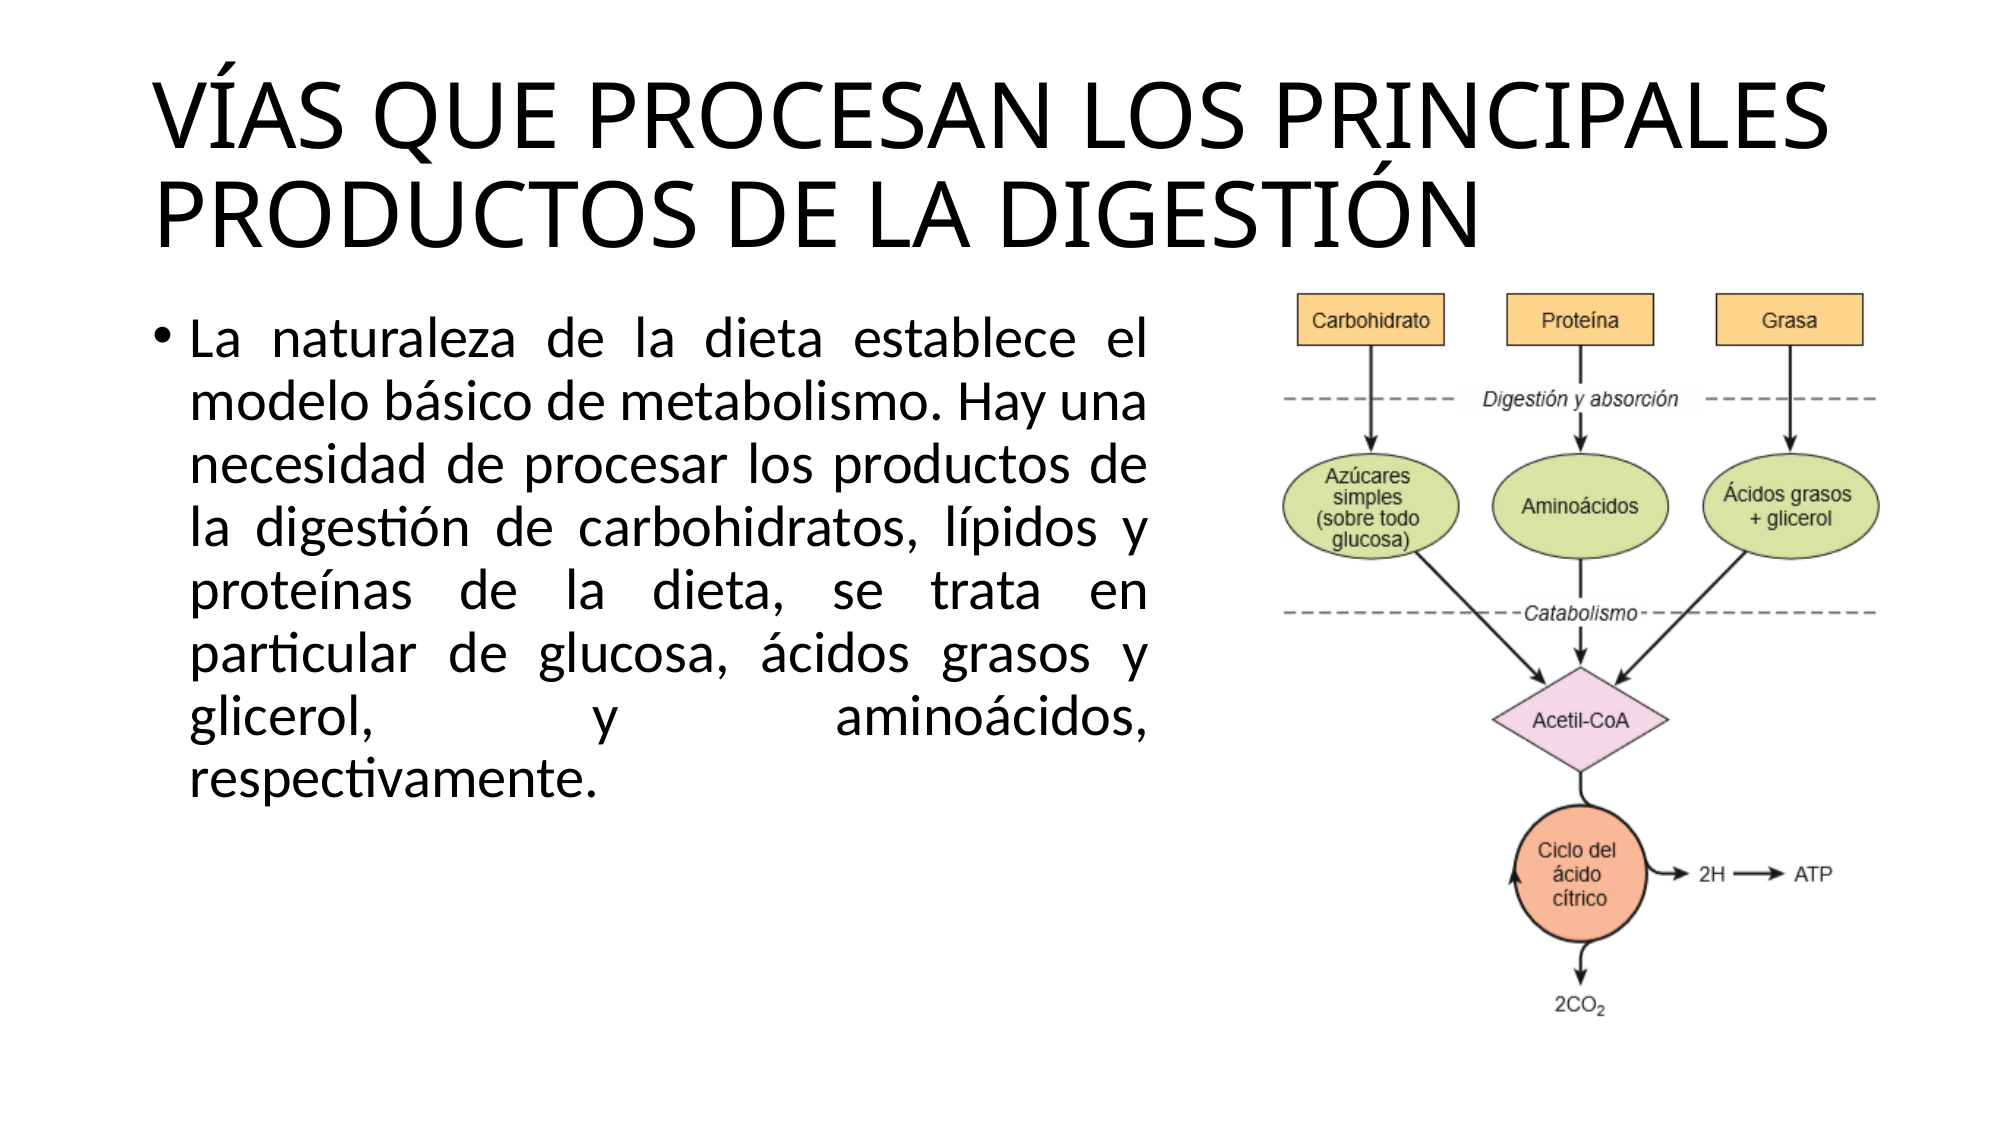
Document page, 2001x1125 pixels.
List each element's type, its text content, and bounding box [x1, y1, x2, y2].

title VÍAS QUE PROCESAN LOS PRINCIPALES PRODUCTOS DE LA DIGESTIÓN [137, 59, 1863, 278]
list La naturaleza de la dieta establece el modelo básico de metabolismo. Hay una necesidad de procesar los productos de la digestión de carbohidratos, lípidos y proteínas de la dieta, se trata en particular de glucosa, ácidos grasos y glicerol, y aminoácidos, respectivamente. [137, 299, 1165, 1014]
picture [1216, 277, 1917, 1043]
